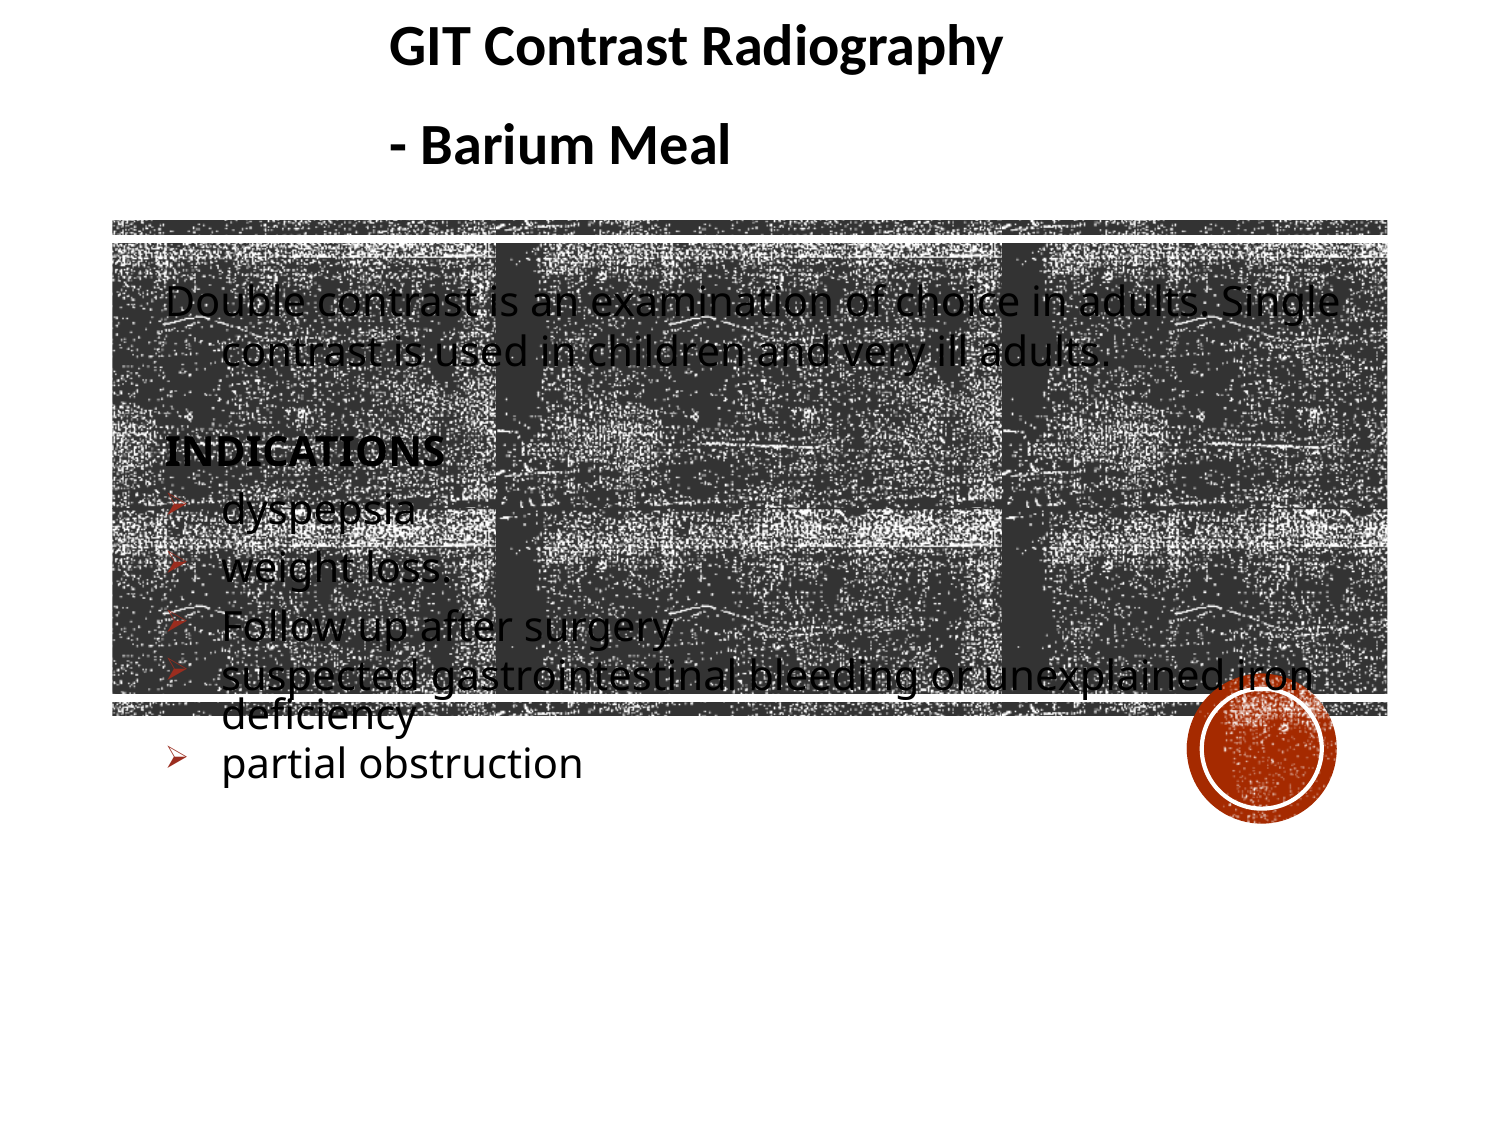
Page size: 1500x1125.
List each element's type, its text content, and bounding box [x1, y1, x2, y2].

text_box GIT Contrast Radiography - Barium Meal [374, 0, 1438, 184]
text_box Double contrast is an examination of choice in adults. Single contrast is used in children and very ill adults. INDICATIONS dyspepsia weight loss. Follow up after surgery suspected gastrointestinal bleeding or unexplained iron deficiency partial obstruction [150, 267, 1463, 842]
